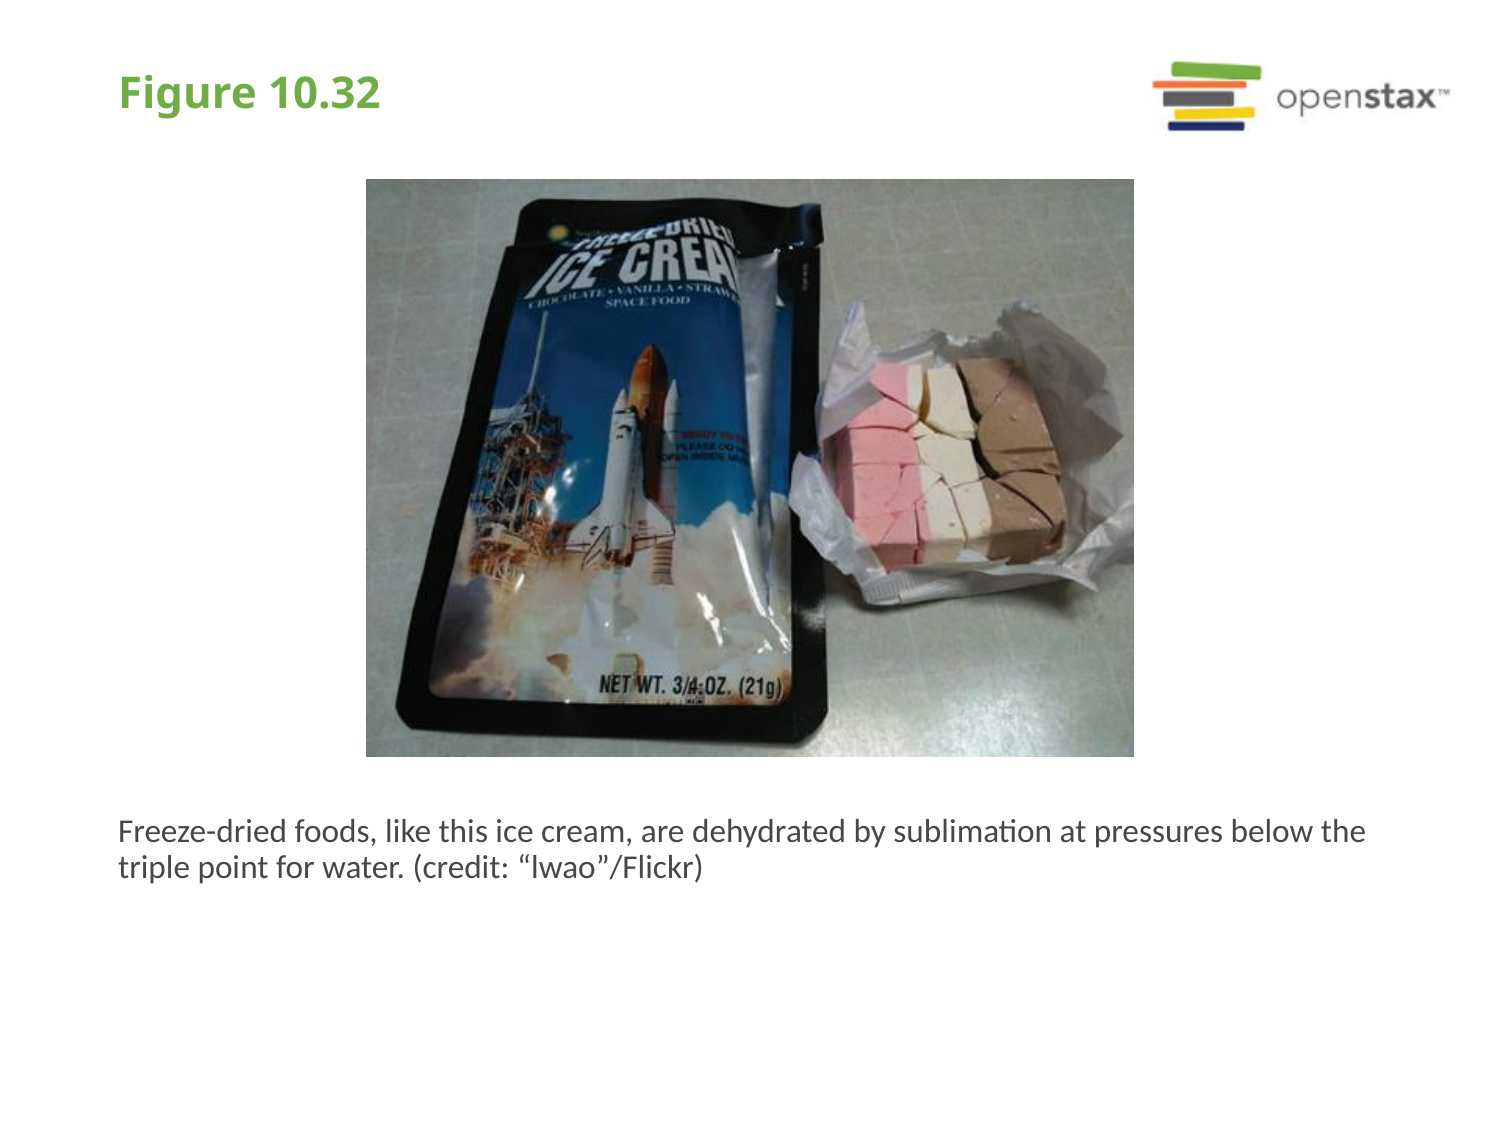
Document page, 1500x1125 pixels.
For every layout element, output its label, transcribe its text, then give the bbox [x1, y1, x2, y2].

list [366, 179, 1134, 757]
picture [1151, 59, 1452, 134]
list Freeze-dried foods, like this ice cream, are dehydrated by sublimation at pressures below the triple point for water. (credit: “lwao”/Flickr) [103, 806, 1397, 1016]
title Figure 10.32 [103, 59, 1397, 130]
